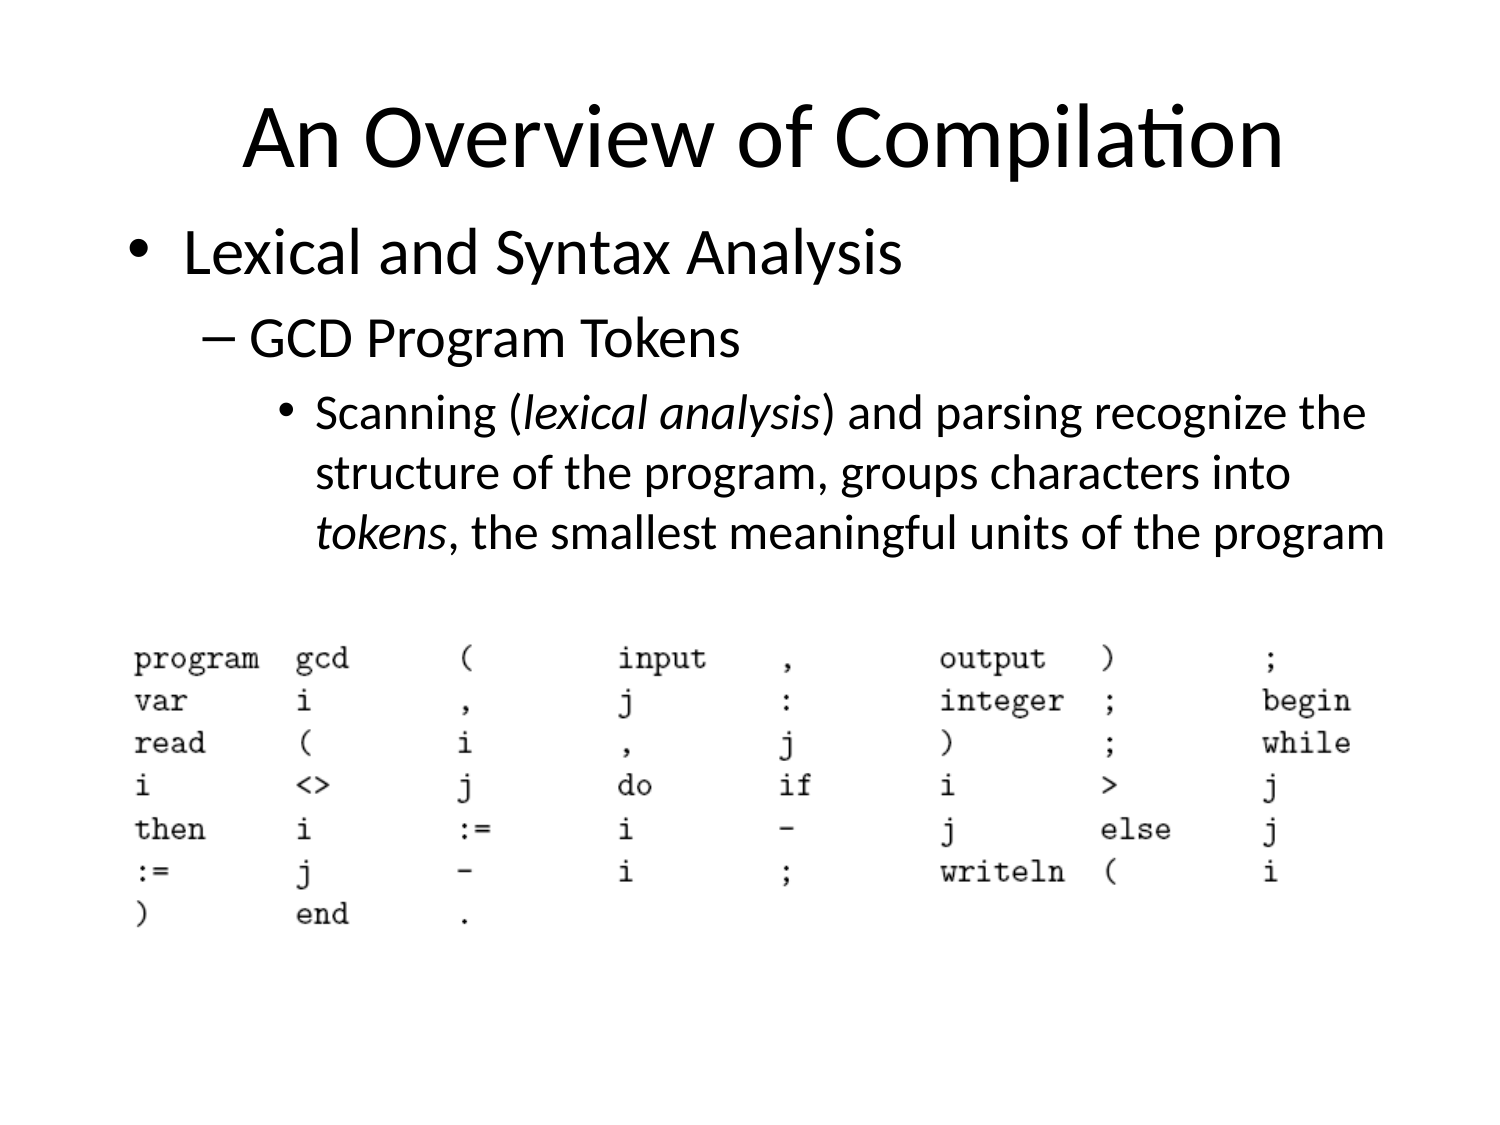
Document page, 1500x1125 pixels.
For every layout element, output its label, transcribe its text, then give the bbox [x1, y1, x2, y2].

picture [124, 637, 1365, 943]
list Lexical and Syntax Analysis GCD Program Tokens Scanning (lexical analysis) and parsing recognize the structure of the program, groups characters into tokens, the smallest meaningful units of the program [112, 200, 1413, 600]
title An Overview of Compilation [66, 37, 1463, 225]
